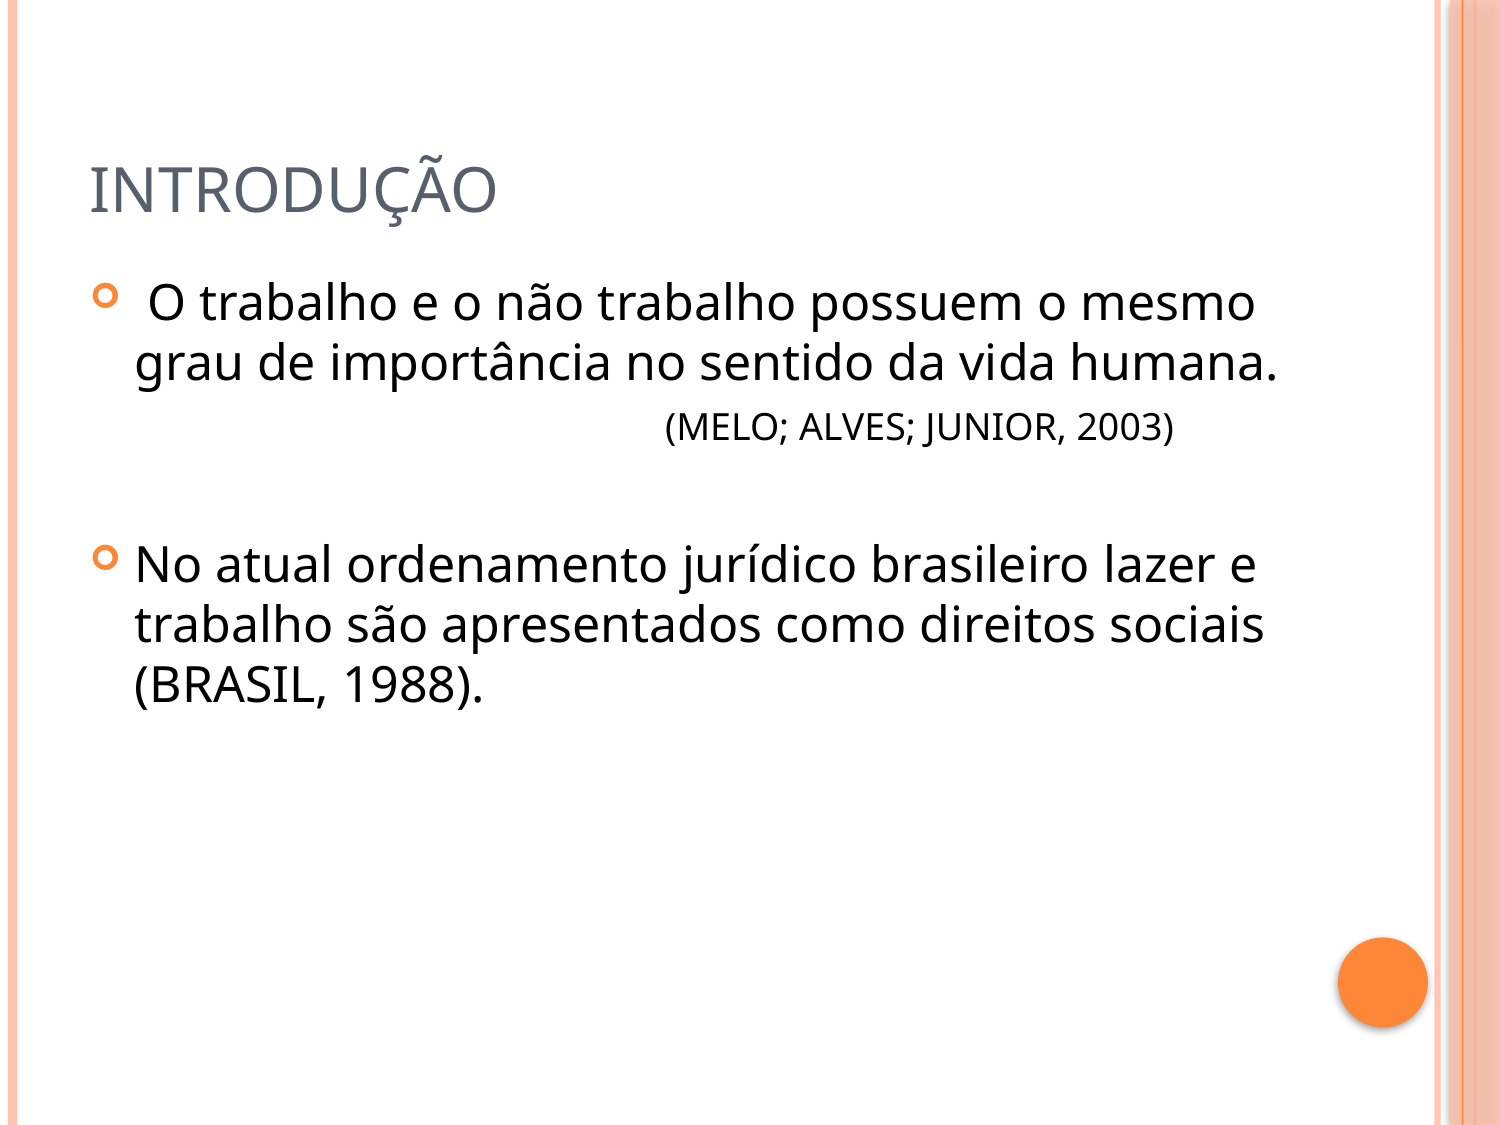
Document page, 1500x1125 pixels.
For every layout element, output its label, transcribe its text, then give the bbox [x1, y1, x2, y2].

title Introdução [75, 45, 1300, 233]
list O trabalho e o não trabalho possuem o mesmo grau de importância no sentido da vida humana. (MELO; ALVES; JUNIOR, 2003) No atual ordenamento jurídico brasileiro lazer e trabalho são apresentados como direitos sociais (BRASIL, 1988). [75, 262, 1300, 1062]
